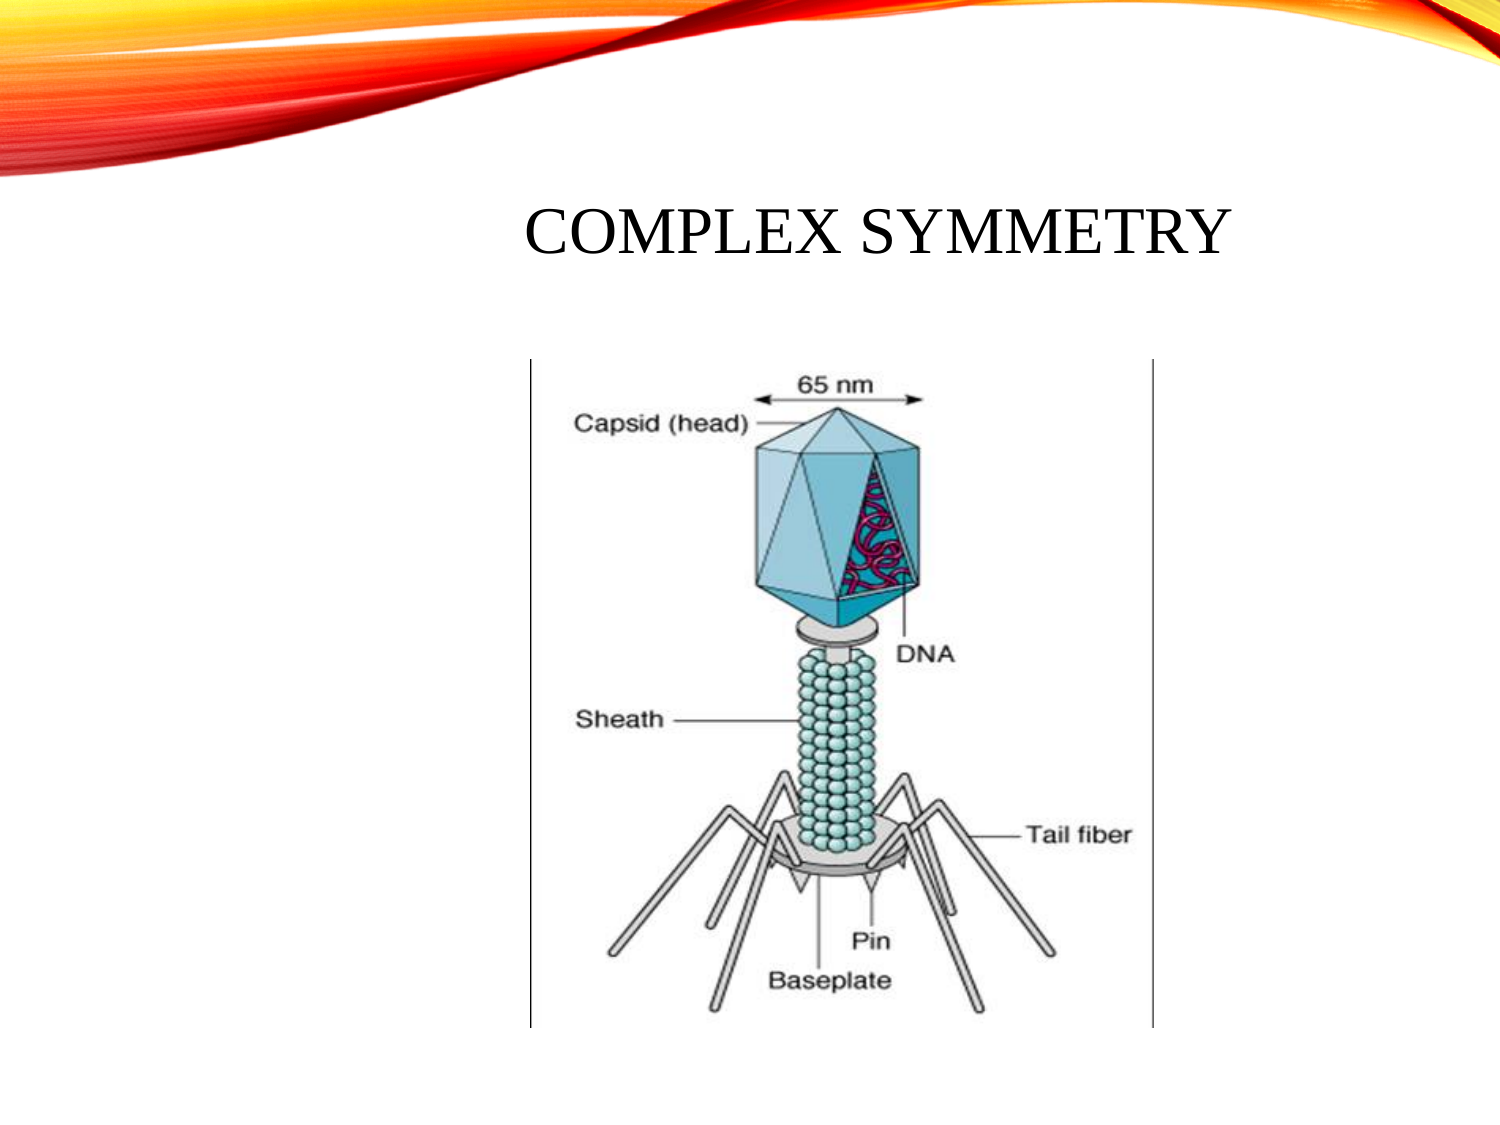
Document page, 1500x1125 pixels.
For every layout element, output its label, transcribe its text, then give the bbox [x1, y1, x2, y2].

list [530, 359, 1154, 1028]
title COMPLEX SYMMETRY [356, 125, 1403, 338]
picture [0, 0, 1500, 178]
